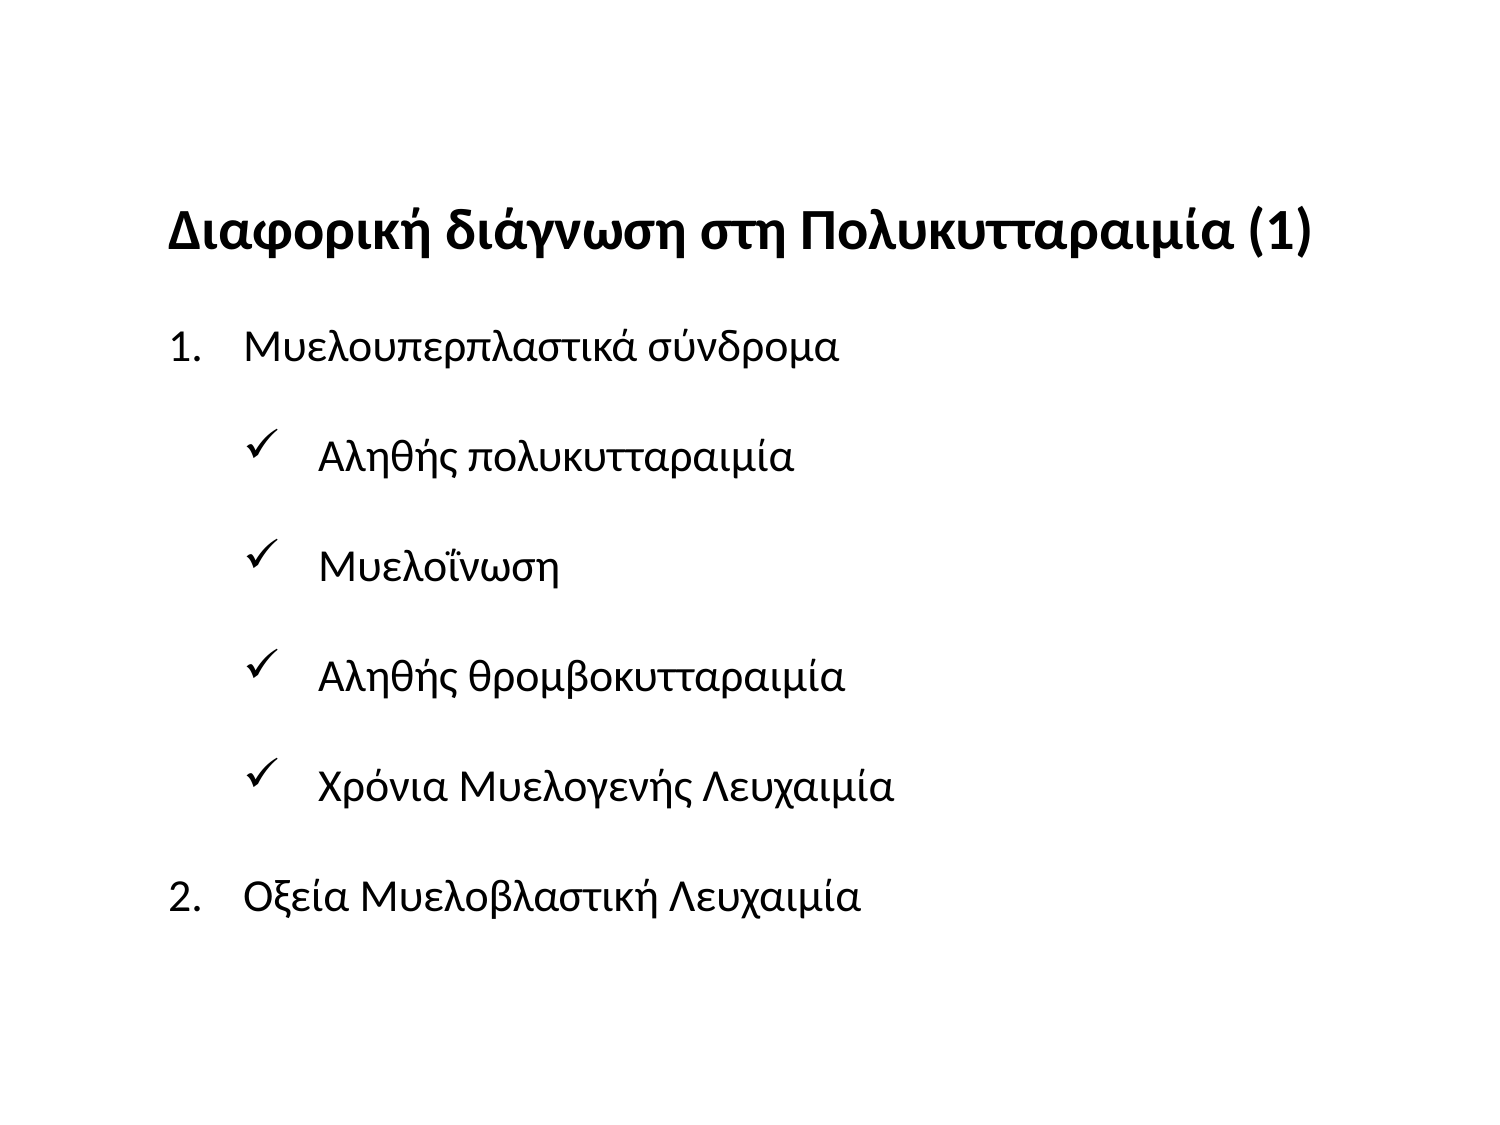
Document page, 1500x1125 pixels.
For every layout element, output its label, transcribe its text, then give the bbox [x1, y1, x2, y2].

text_box Διαφορική διάγνωση στη Πολυκυτταραιμία (1) Μυελουπερπλαστικά σύνδρομα Αληθής πολυκυτταραιμία Μυελοΐνωση Αληθής θρομβοκυτταραιμία Χρόνια Μυελογενής Λευχαιμία Οξεία Μυελοβλαστική Λευχαιμία [153, 113, 1330, 1018]
